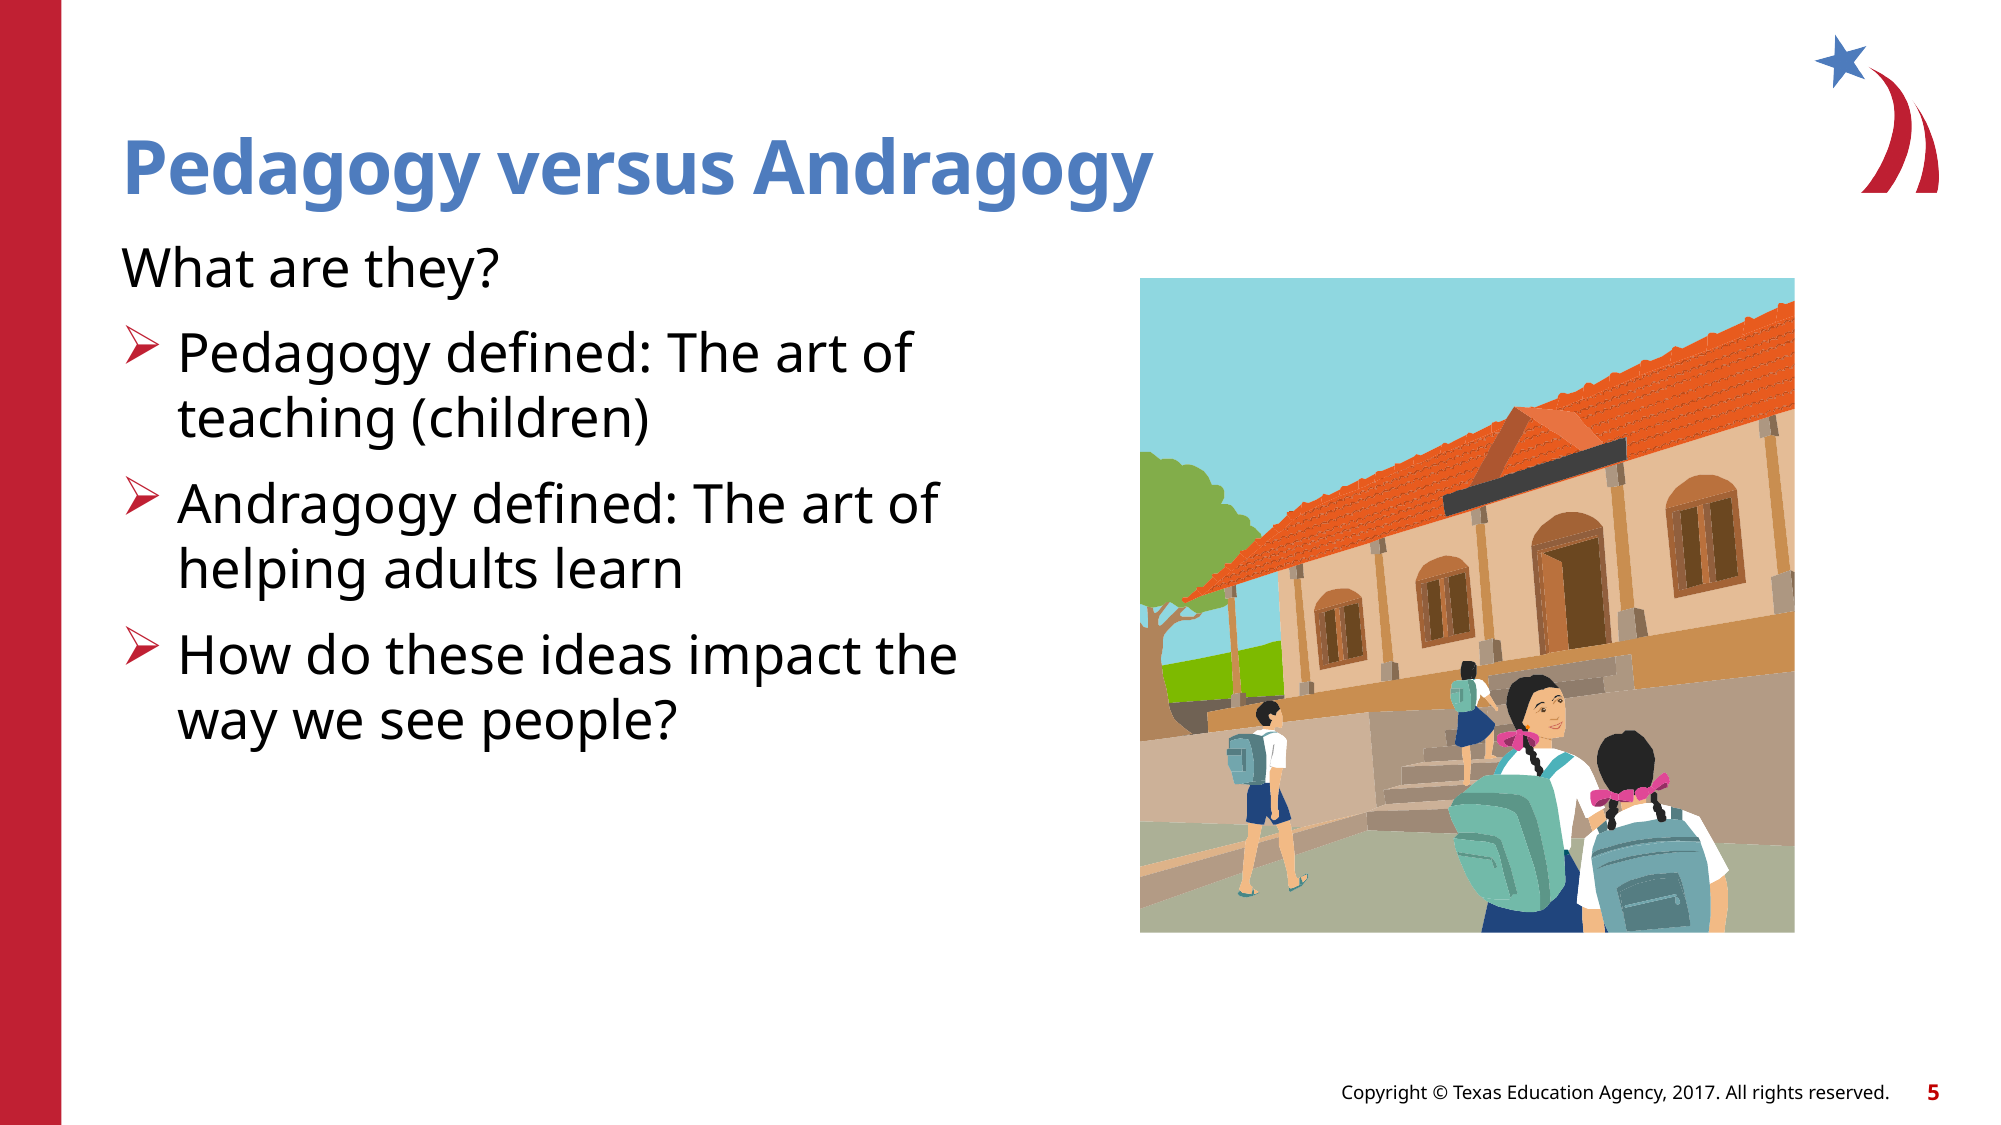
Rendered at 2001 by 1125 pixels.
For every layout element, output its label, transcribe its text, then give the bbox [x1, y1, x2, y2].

list What are they? Pedagogy defined: The art of teaching (children) Andragogy defined: The art of helping adults learn How do these ideas impact the way we see people? [121, 233, 1000, 1010]
picture [1140, 277, 1795, 933]
title Pedagogy versus Andragogy [121, 66, 1772, 211]
picture [1814, 34, 1939, 193]
